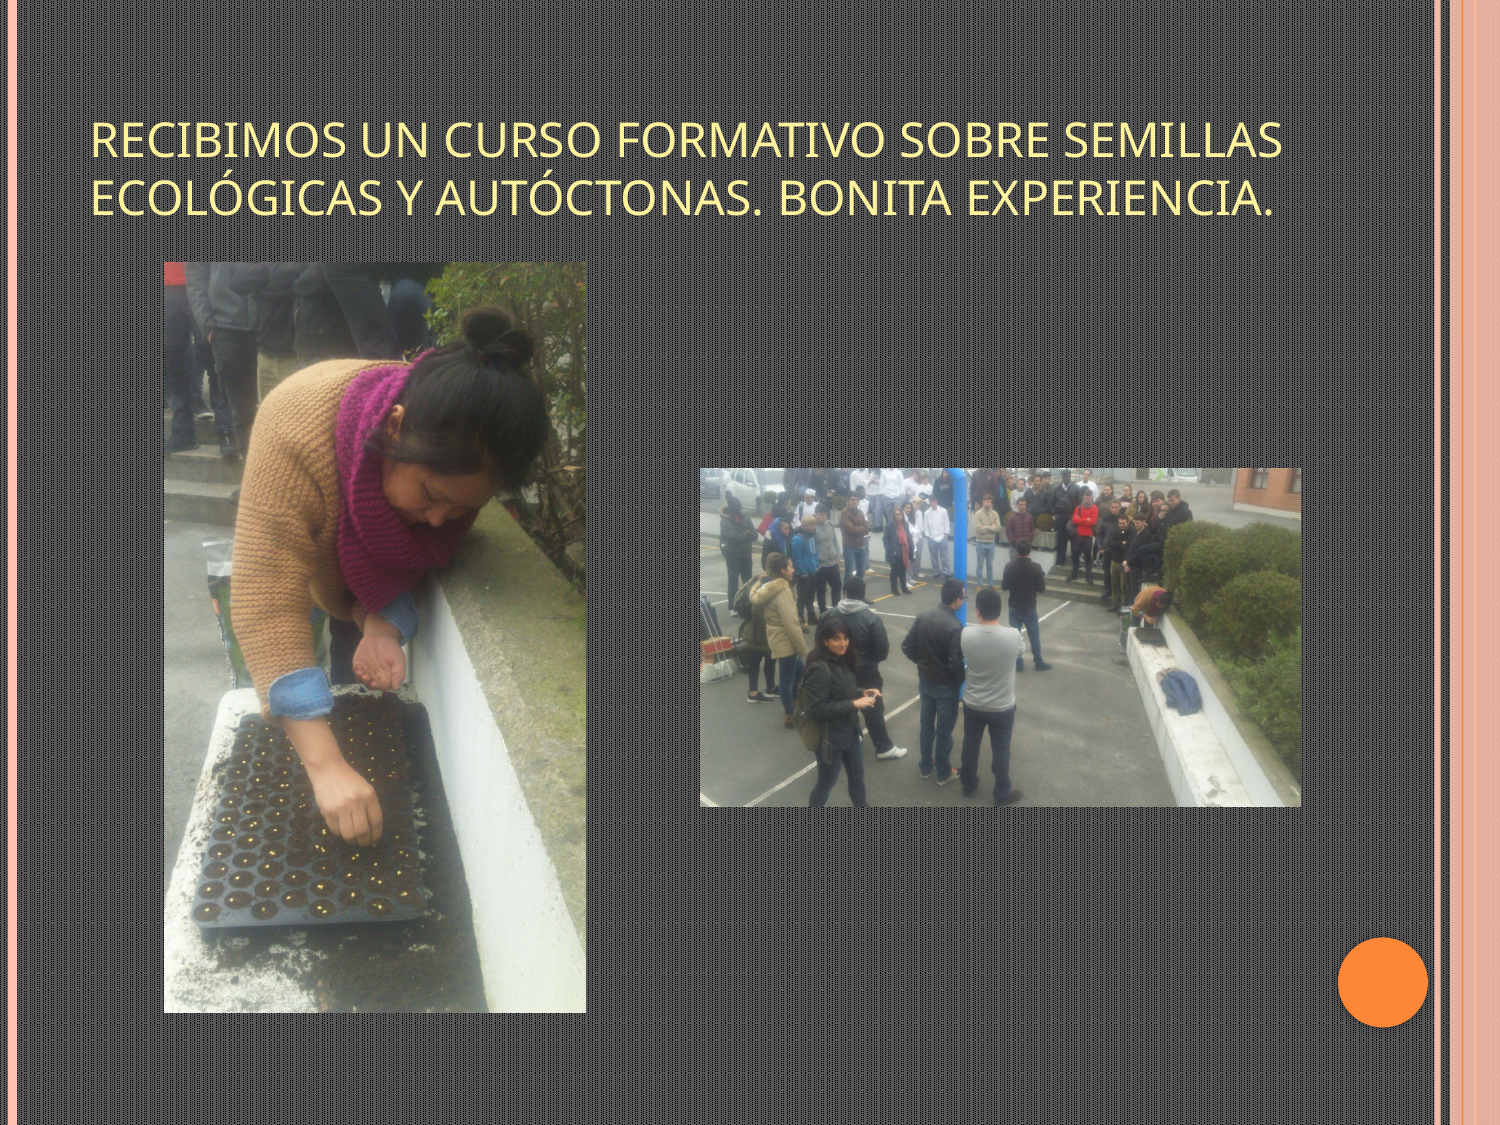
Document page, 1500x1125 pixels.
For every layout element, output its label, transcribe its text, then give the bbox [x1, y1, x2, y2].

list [699, 468, 1301, 807]
title Recibimos un curso formativo sobre semillas ecológicas y autóctonas. Bonita experiencia. [75, 45, 1300, 233]
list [163, 261, 587, 1013]
